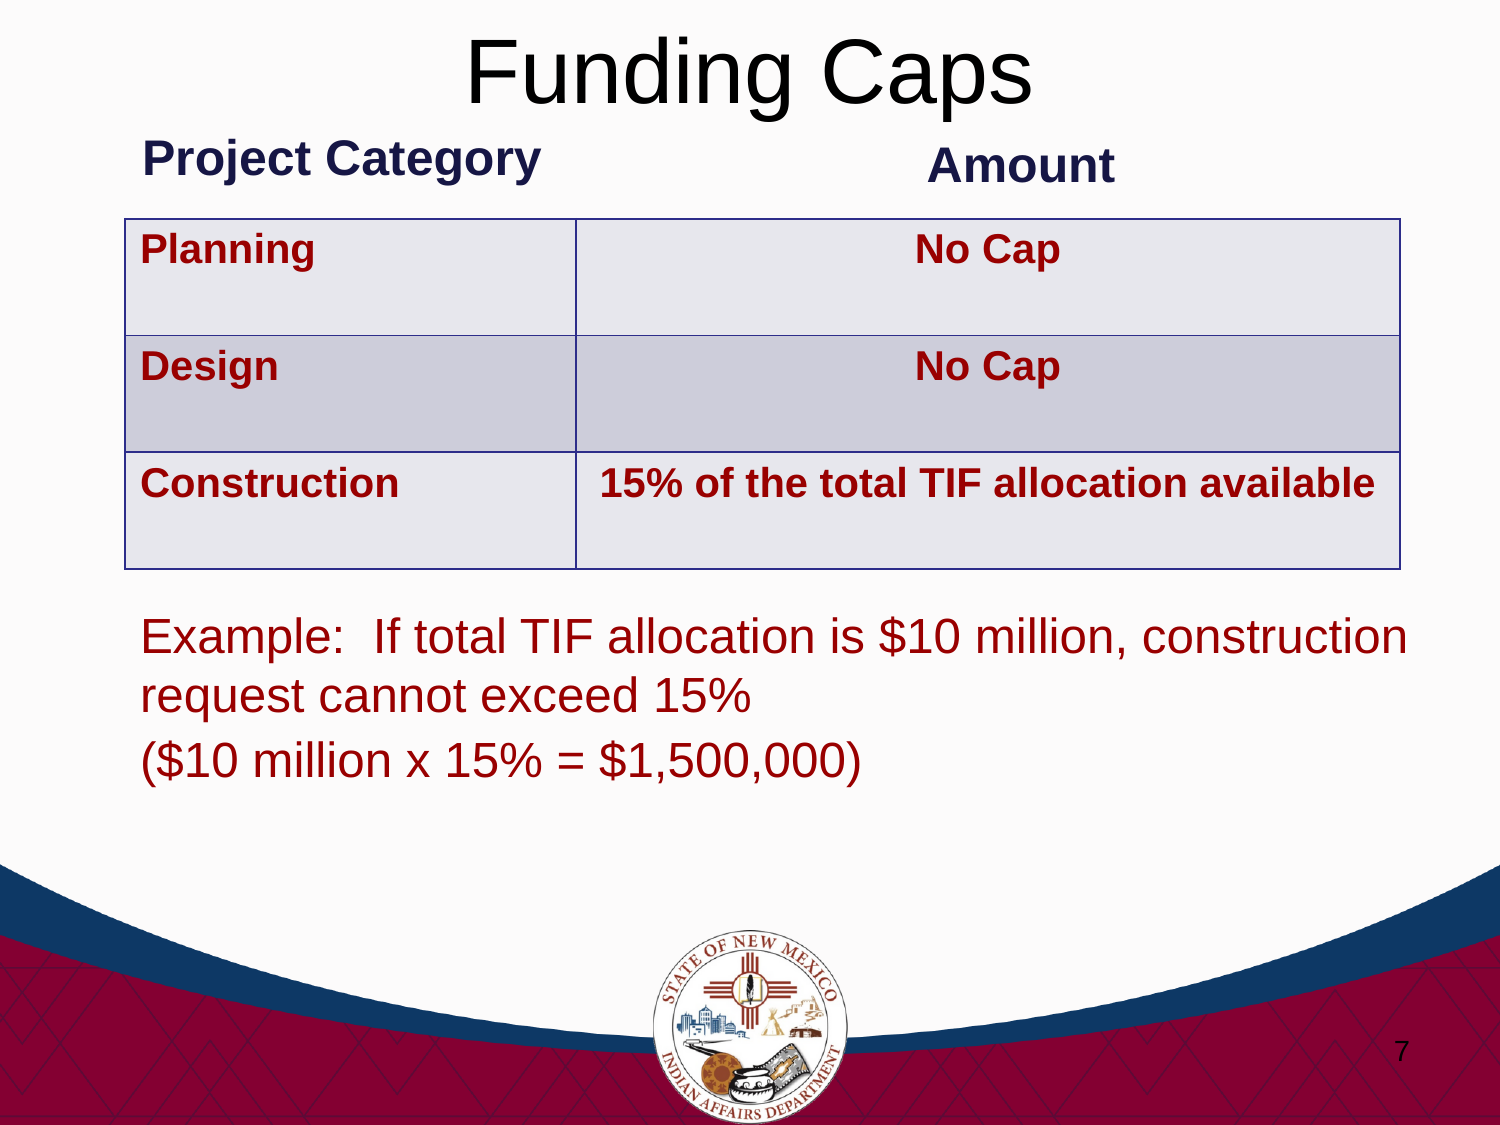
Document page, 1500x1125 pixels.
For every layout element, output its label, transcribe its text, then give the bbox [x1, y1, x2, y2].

title Funding Caps [75, 0, 1425, 134]
slide_number 7 [1074, 1024, 1425, 1103]
picture [0, 0, 1500, 1125]
table_header Planning [126, 220, 575, 335]
table_cell No Cap [577, 336, 1399, 451]
table_cell 15% of the total TIF allocation available [577, 453, 1399, 568]
text_box Project Category [127, 118, 558, 194]
list Example: If total TIF allocation is $10 million, construction request cannot exceed 15% ($10 million x 15% = $1,500,000) [125, 596, 1450, 797]
table_header No Cap [577, 220, 1399, 335]
table_cell Design [126, 336, 575, 451]
text_box Amount [911, 124, 1131, 200]
table_cell Construction [126, 453, 575, 568]
